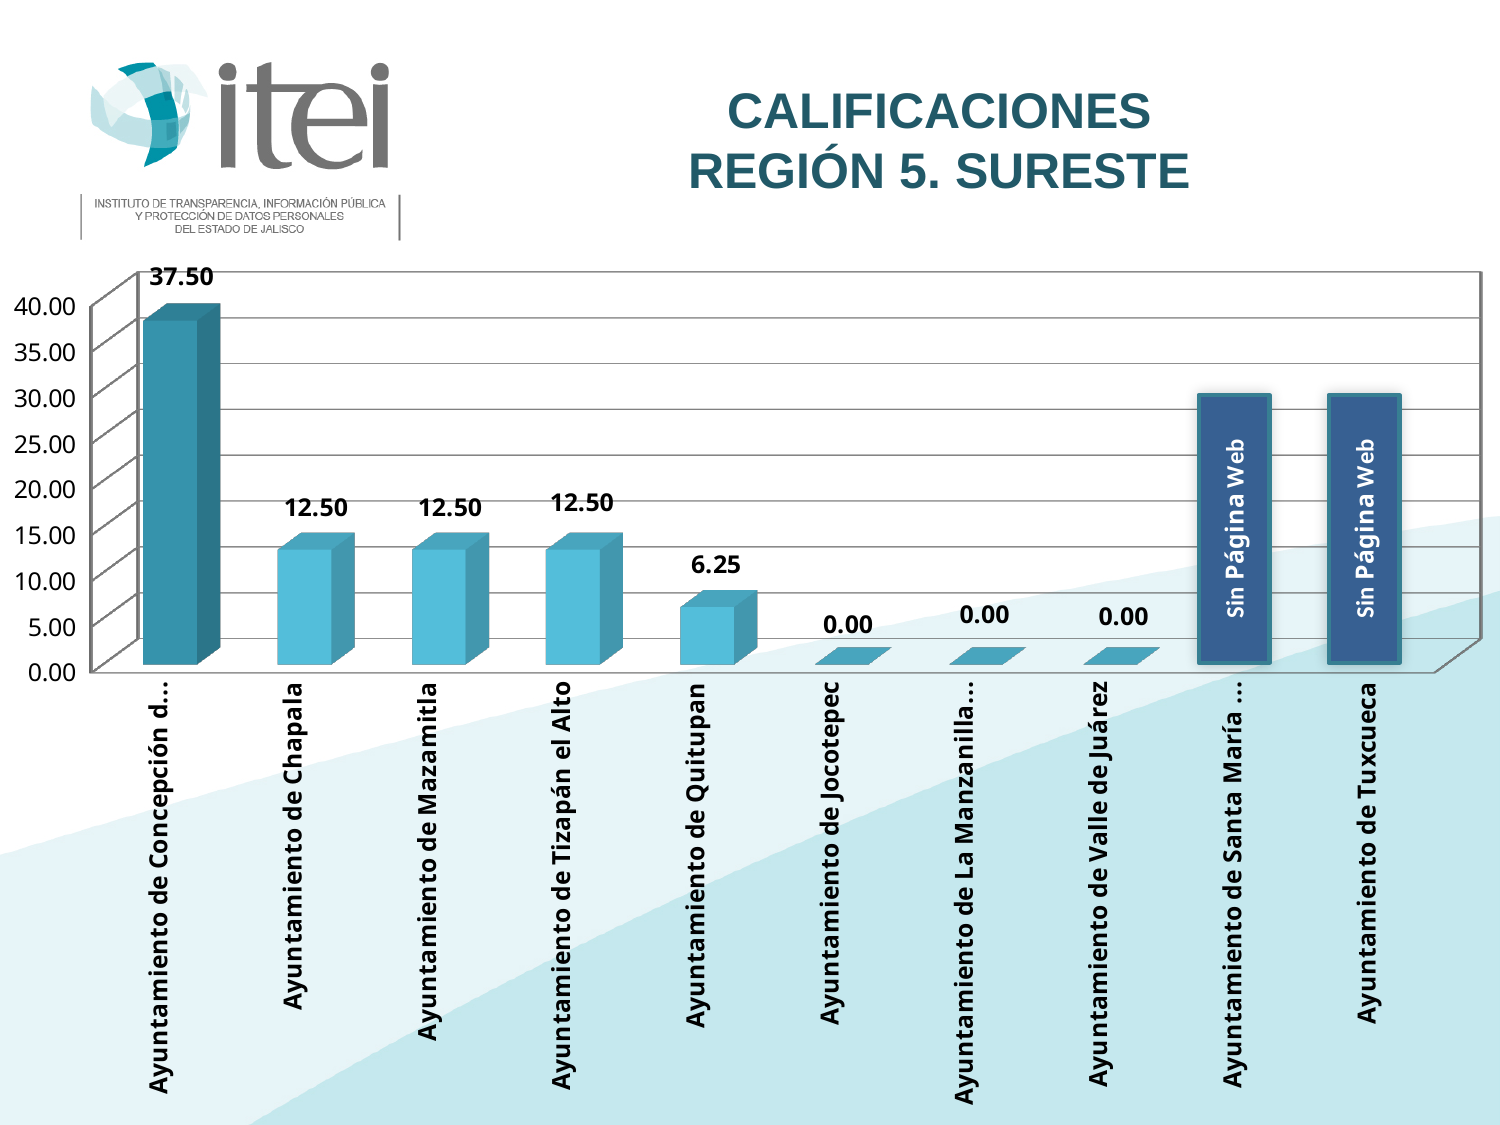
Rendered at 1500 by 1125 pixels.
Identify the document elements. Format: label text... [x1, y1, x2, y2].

picture [0, 0, 1500, 1125]
chart [0, 255, 1483, 1107]
title Calificaciones Región 5. Sureste [454, 45, 1425, 233]
